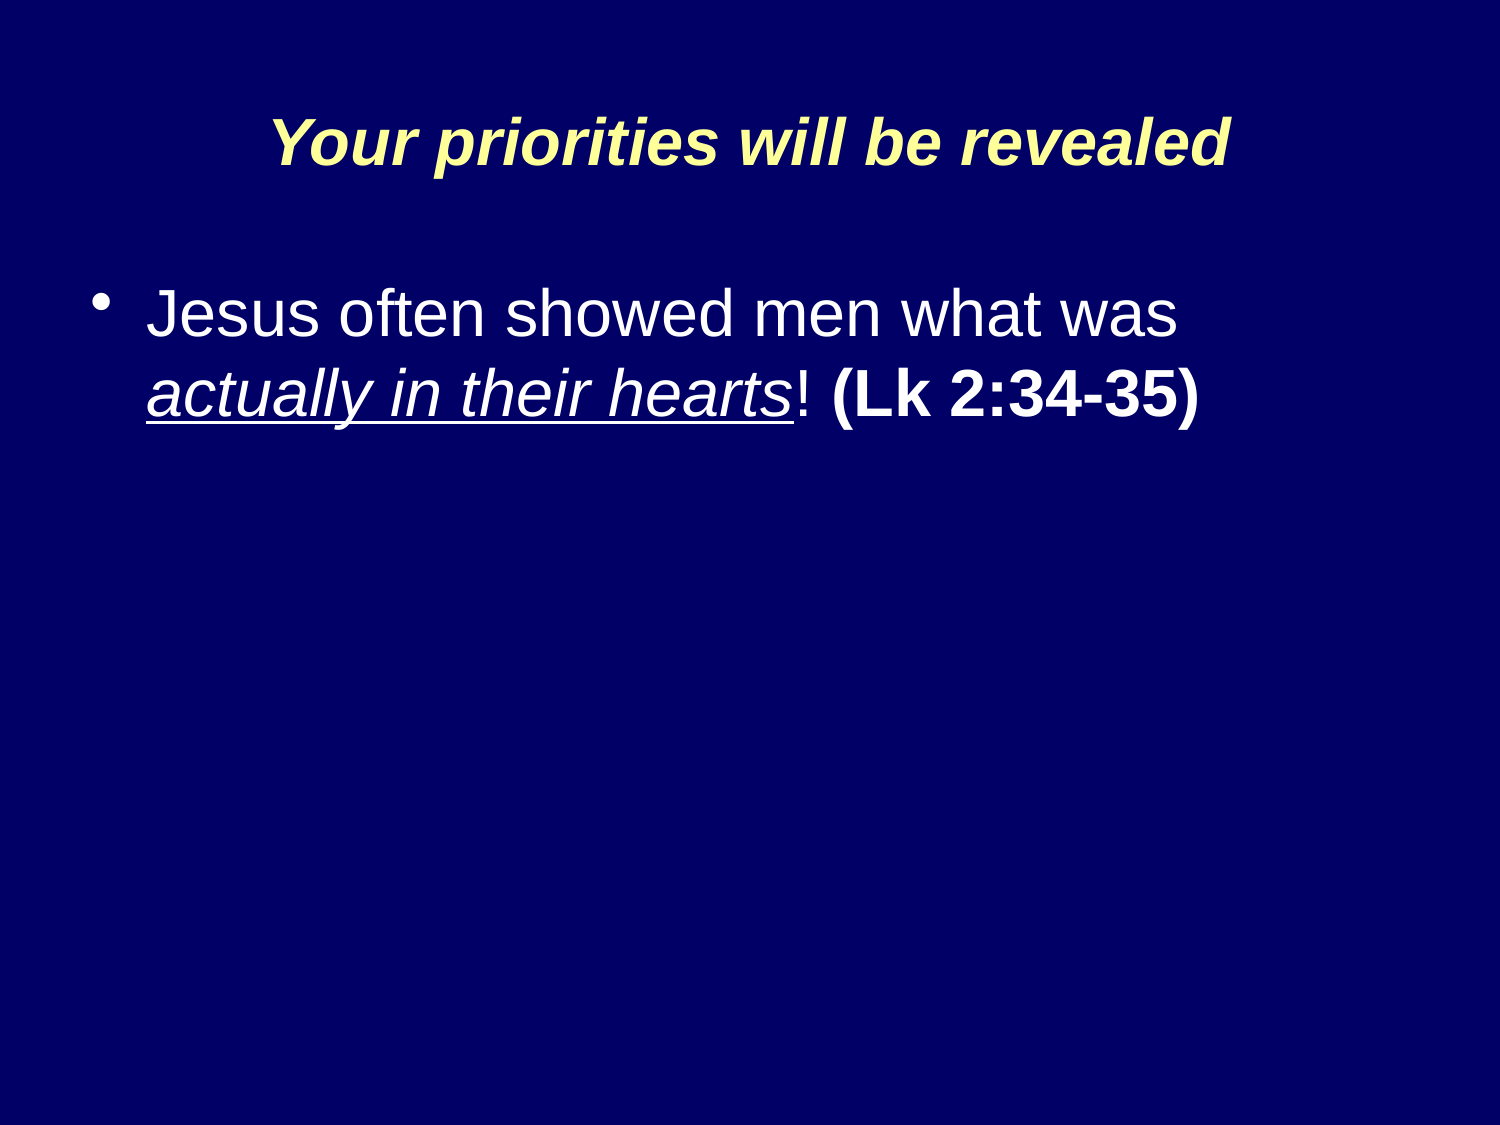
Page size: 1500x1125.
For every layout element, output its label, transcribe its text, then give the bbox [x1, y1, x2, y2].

list Jesus often showed men what was actually in their hearts! (Lk 2:34-35) [75, 262, 1425, 1005]
title Your priorities will be revealed [75, 45, 1425, 233]
